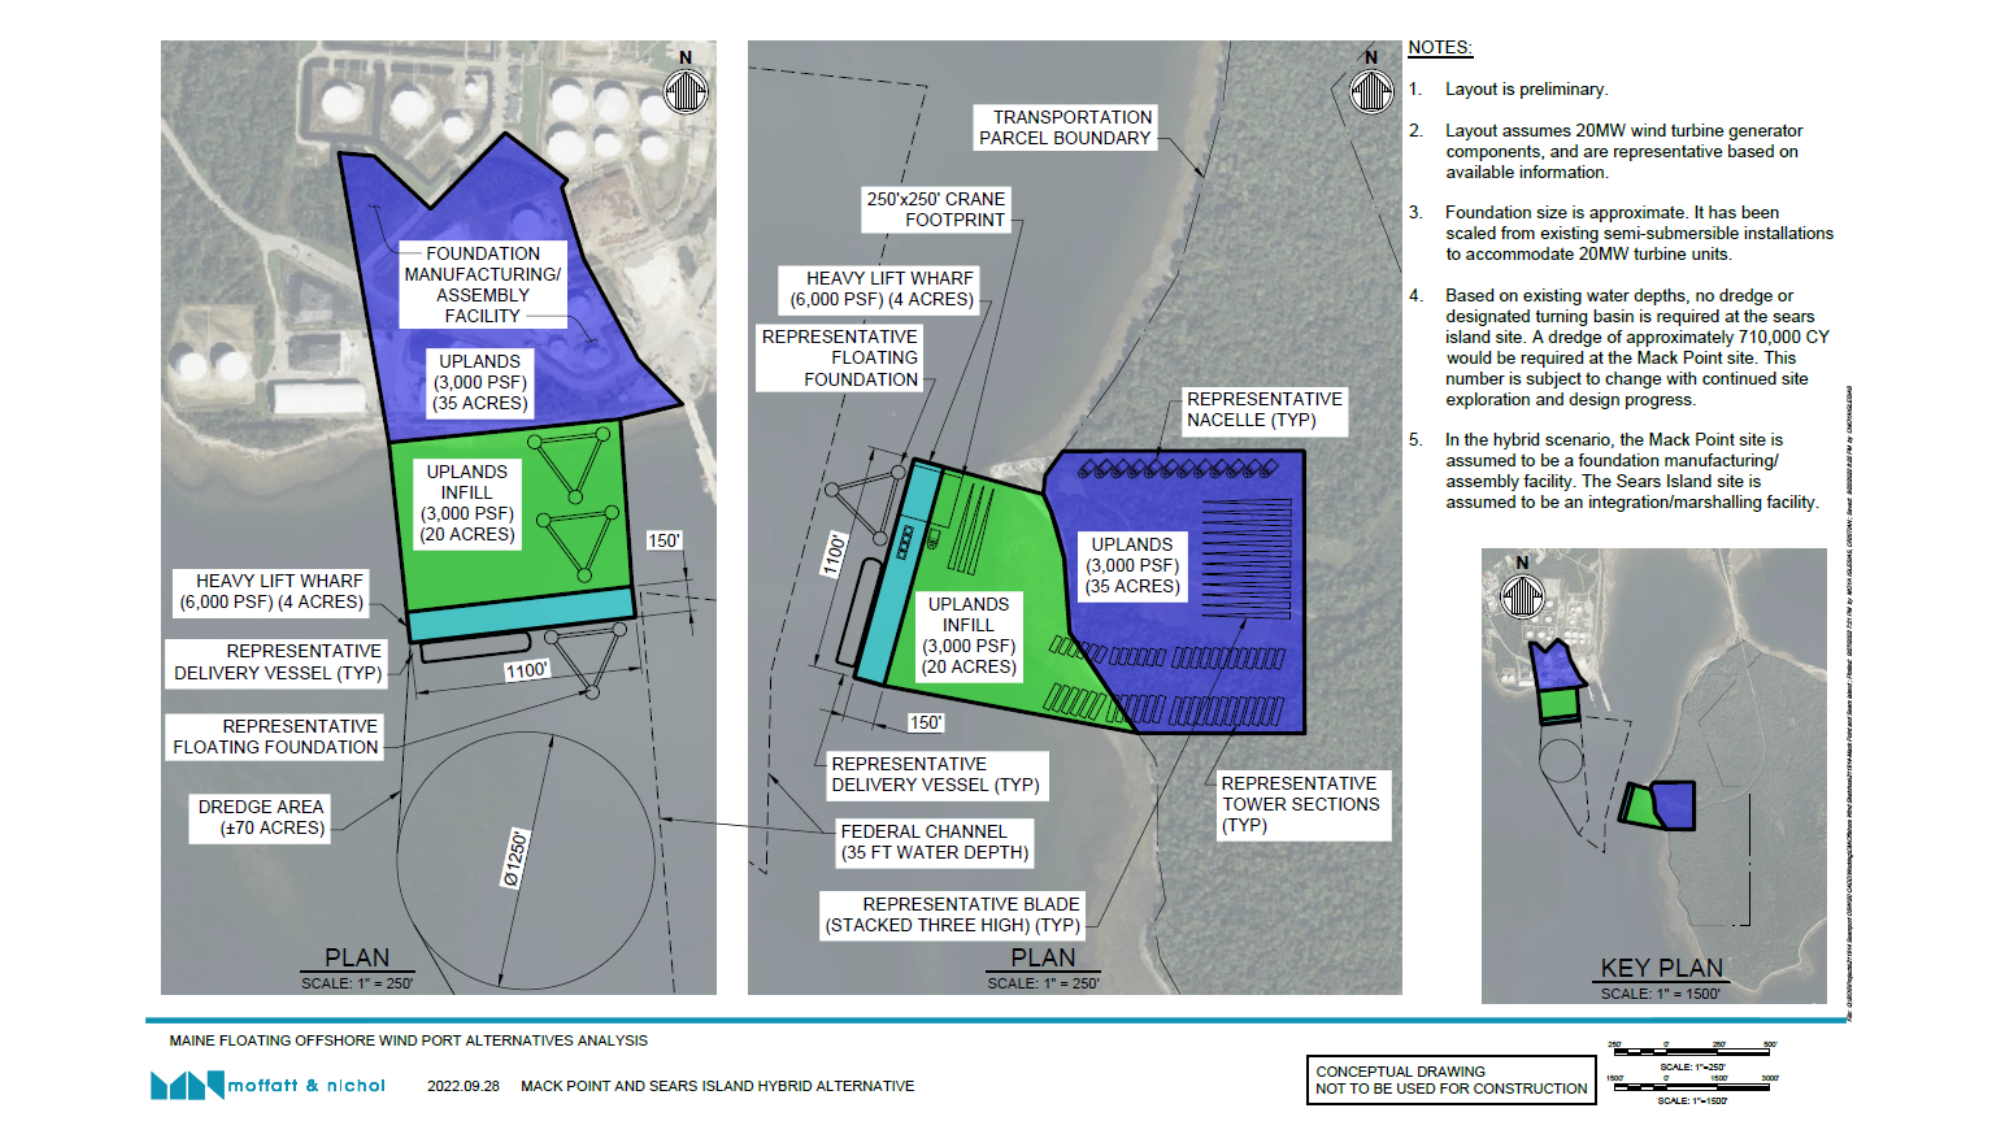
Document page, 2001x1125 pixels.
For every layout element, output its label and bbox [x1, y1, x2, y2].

picture [126, 0, 1874, 1125]
